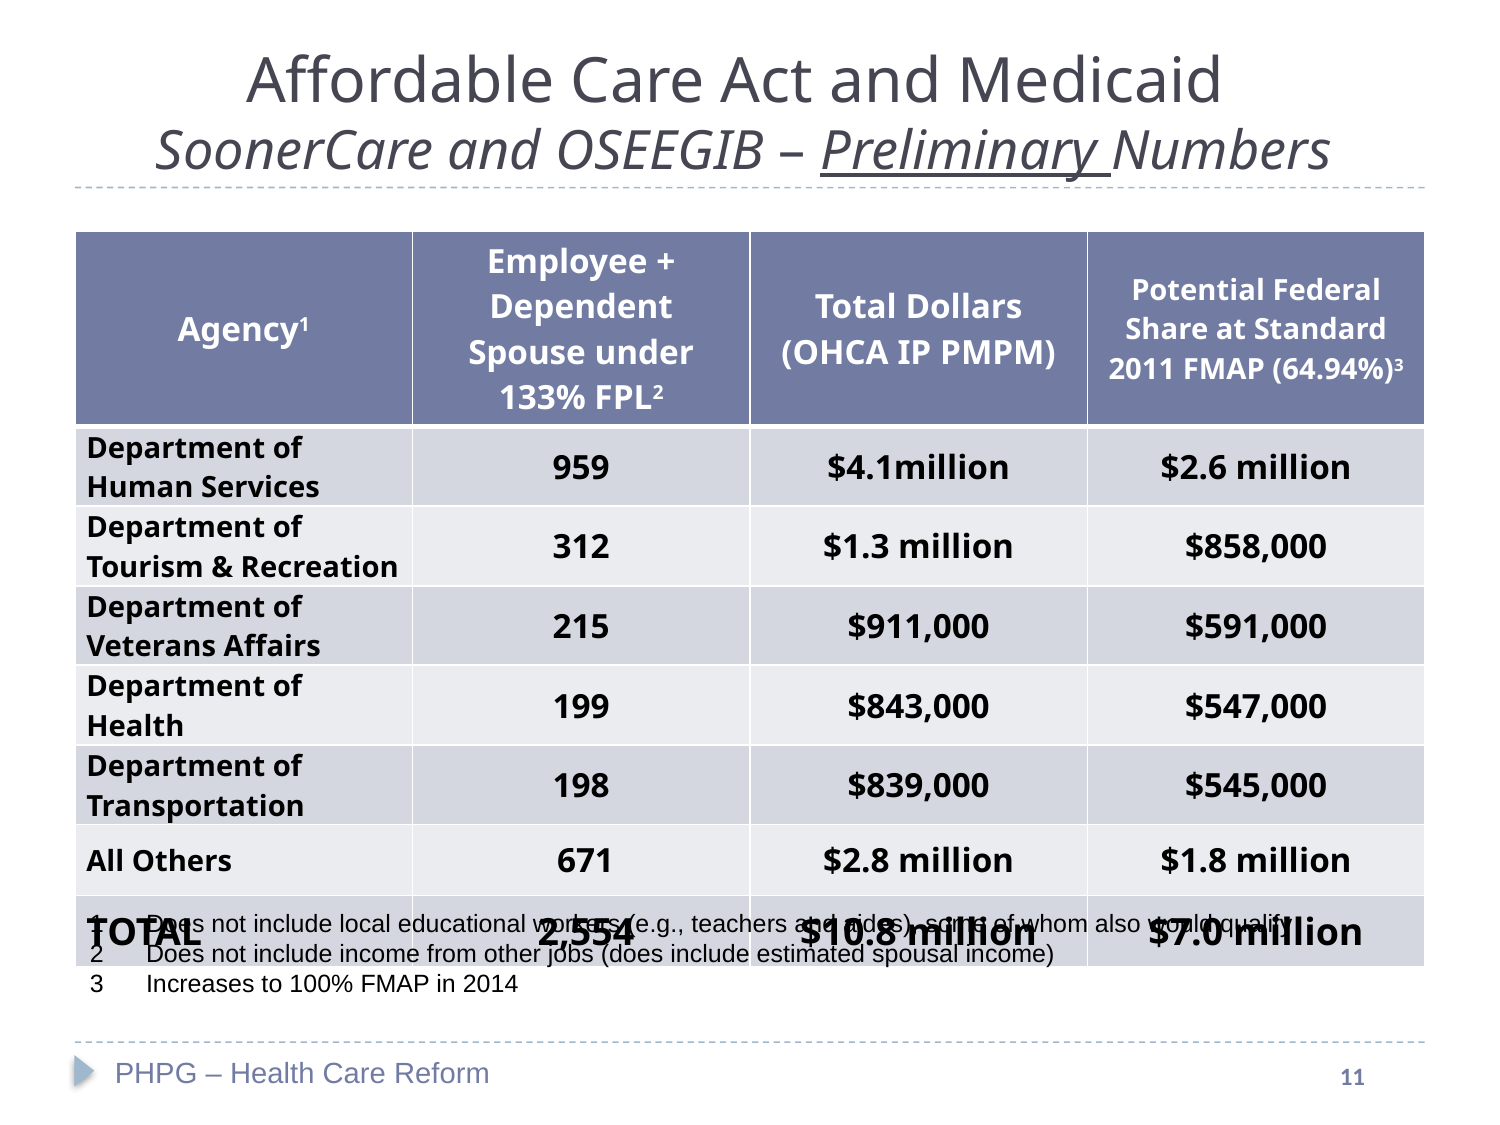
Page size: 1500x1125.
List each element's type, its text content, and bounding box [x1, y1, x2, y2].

table_cell Department of Human Services [76, 429, 412, 505]
table_cell $911,000 [751, 587, 1087, 664]
text_box 11 [1324, 1052, 1413, 1113]
table_cell $591,000 [1088, 587, 1424, 664]
table_cell 2,554 [413, 896, 749, 900]
table_cell 215 [413, 587, 749, 664]
table_cell $843,000 [751, 666, 1087, 744]
table_cell $2.6 million [1088, 429, 1424, 505]
table_cell 959 [413, 429, 749, 505]
table_cell $2.8 million [751, 825, 1087, 895]
table_cell 199 [413, 666, 749, 744]
table_cell Department of Health [76, 666, 412, 744]
text_box 1 Does not include local educational workers (e.g., teachers and aides), some of whom also would qualify Does not include income from other jobs (does include estimated spousal income) Increases to 100% FMAP in 2014 [75, 900, 1403, 1005]
table_cell $545,000 [1088, 746, 1424, 824]
table_cell 198 [413, 746, 749, 824]
table_header Employee + Dependent Spouse under 133% FPL2 [413, 232, 749, 424]
table_cell Department of Transportation [76, 746, 412, 824]
table_cell TOTAL [76, 896, 412, 900]
table_cell $547,000 [1088, 666, 1424, 744]
table_cell $1.8 million [1088, 825, 1424, 895]
table_cell 312 [413, 507, 749, 585]
text_box Affordable Care Act and Medicaid SoonerCare and OSEEGIB – Preliminary Numbers [37, 24, 1450, 188]
table_cell $839,000 [751, 746, 1087, 824]
table_header Agency1 [76, 232, 412, 424]
table_cell $7.0 million [1088, 896, 1424, 966]
table_cell $858,000 [1088, 507, 1424, 585]
table_cell $1.3 million [751, 507, 1087, 585]
table_cell $4.1million [751, 429, 1087, 505]
table_cell All Others [76, 825, 412, 895]
table_header Potential Federal Share at Standard 2011 FMAP (64.94%)3 [1088, 232, 1424, 424]
table_cell $10.8 million [751, 896, 1087, 900]
table_cell Department of Tourism & Recreation [76, 507, 412, 585]
table_cell Department of Veterans Affairs [76, 587, 412, 664]
table_header Total Dollars (OHCA IP PMPM) [751, 232, 1087, 424]
text_box PHPG – Health Care Reform [99, 1046, 575, 1125]
table_cell 671 [413, 825, 749, 895]
